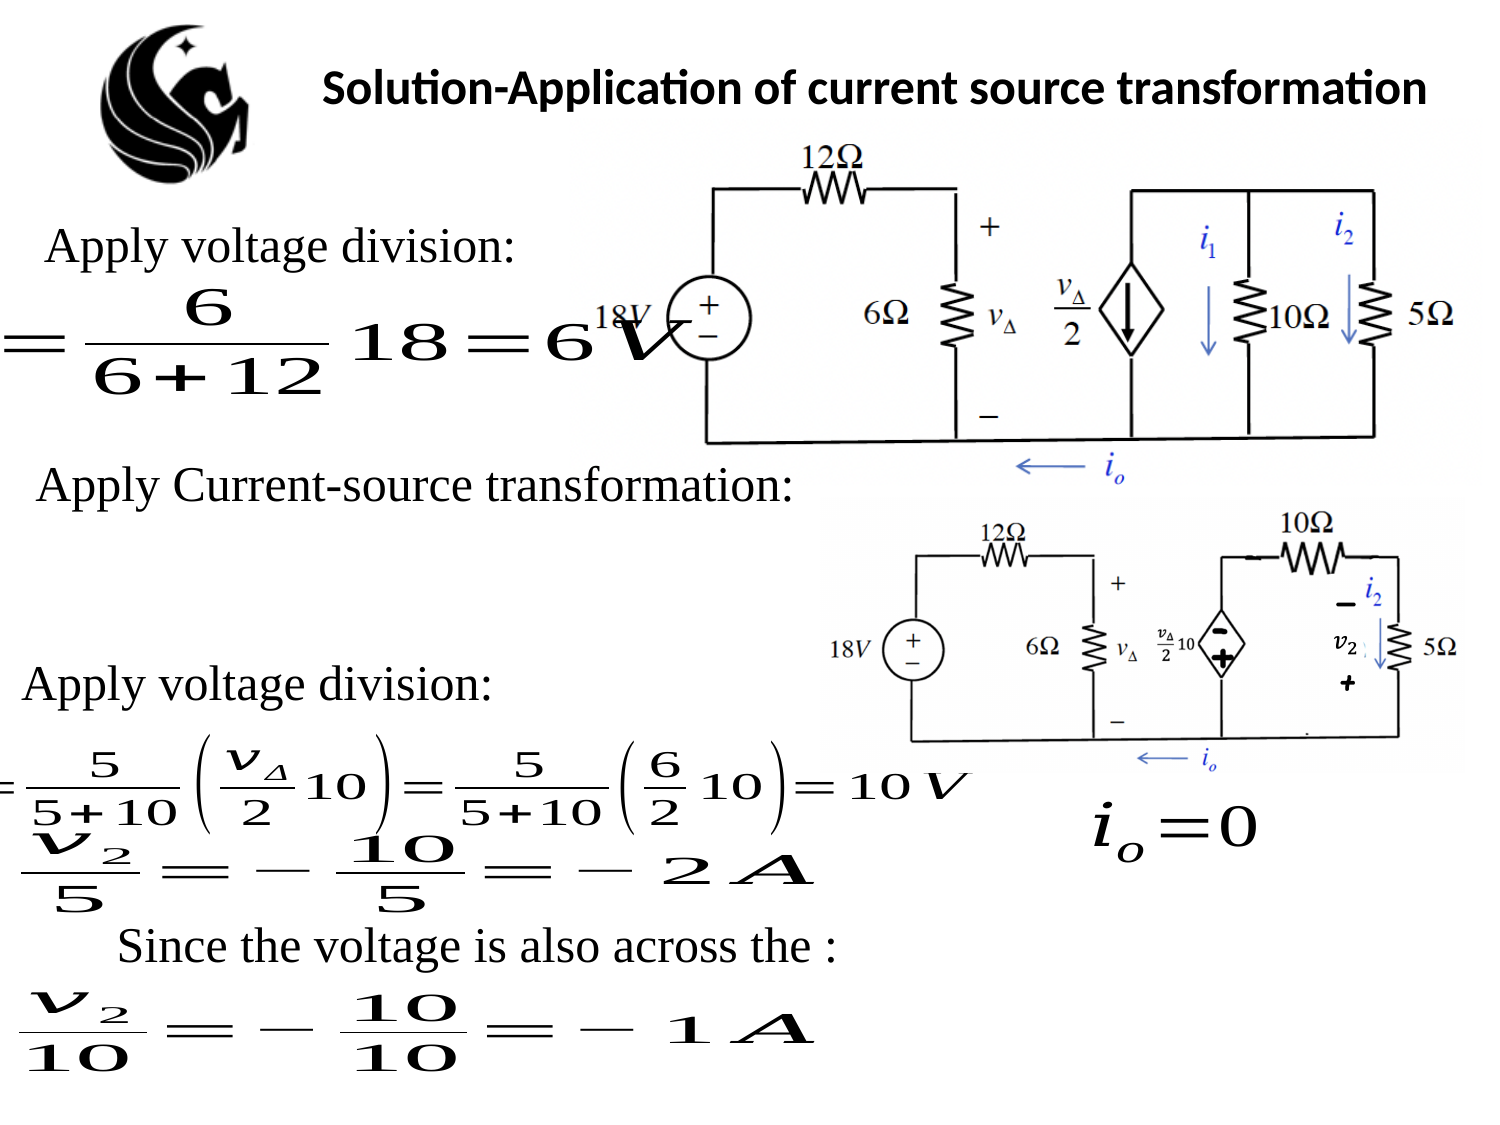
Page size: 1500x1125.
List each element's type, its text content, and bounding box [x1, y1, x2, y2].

picture [99, 24, 258, 194]
picture [820, 497, 1466, 774]
picture [569, 118, 1483, 486]
text_box Solution-Application of current source transformation [319, 54, 1461, 137]
text_box Apply Current-source transformation: [20, 444, 811, 519]
text_box Apply voltage division: [28, 204, 532, 280]
text_box Apply voltage division: [6, 642, 510, 718]
